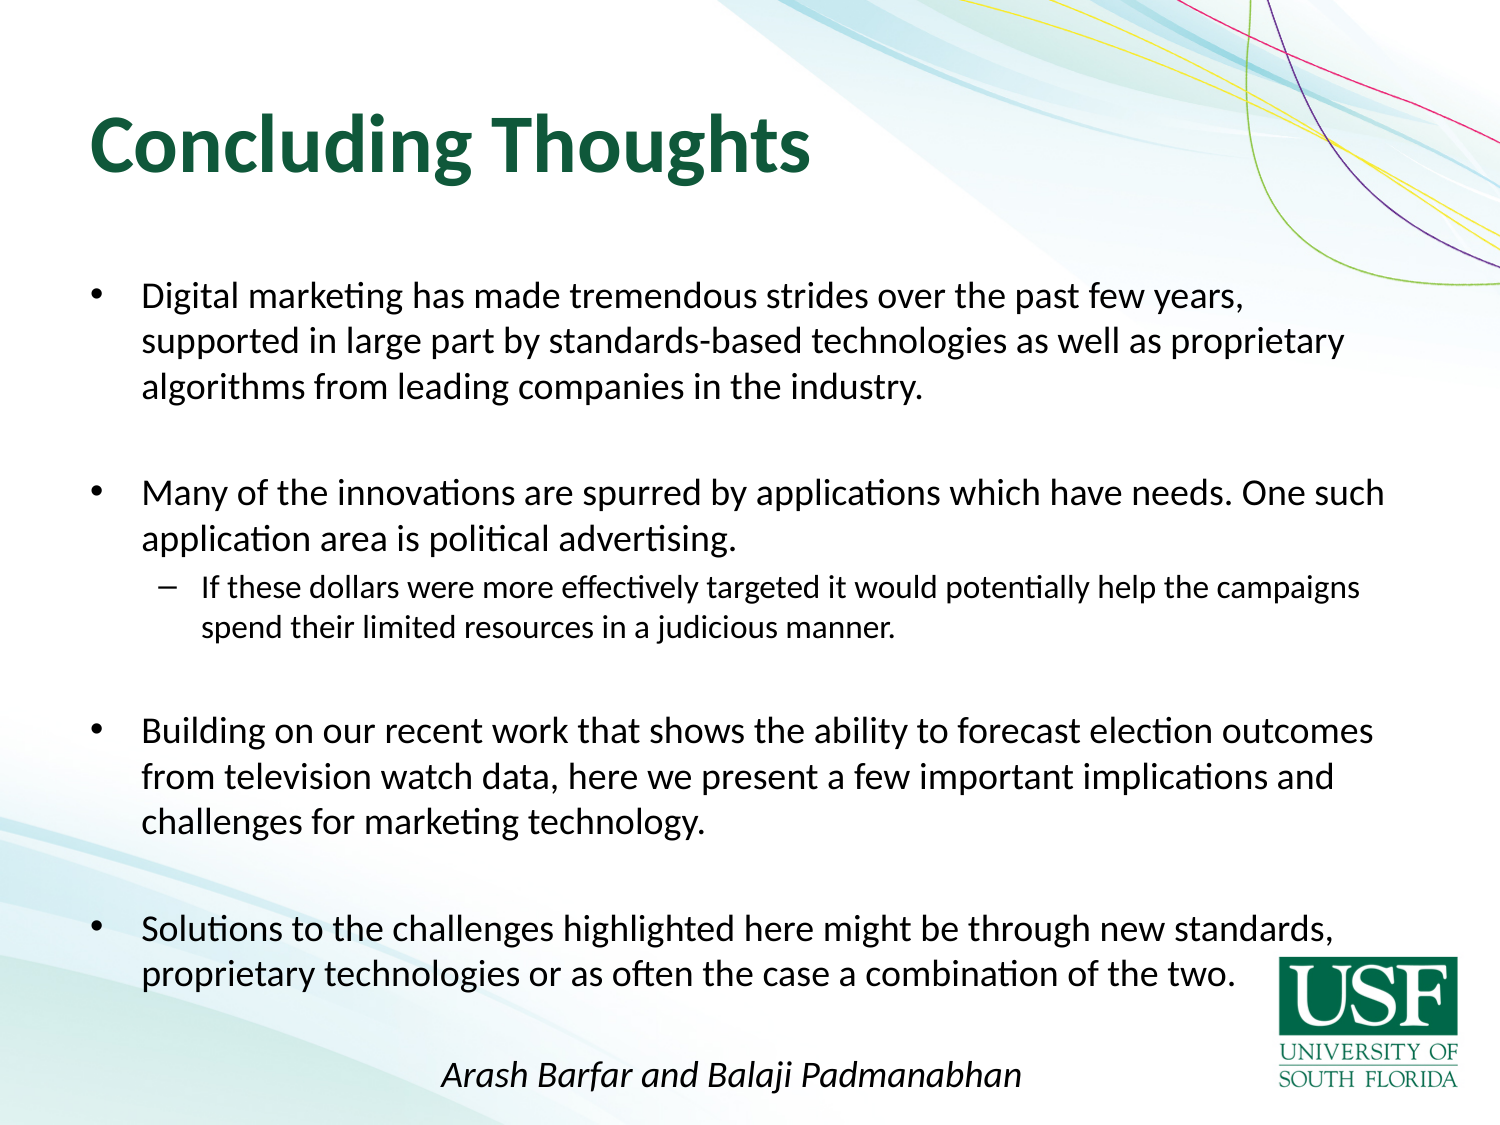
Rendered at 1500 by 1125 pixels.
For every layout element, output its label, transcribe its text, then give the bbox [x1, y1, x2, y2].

list Digital marketing has made tremendous strides over the past few years, supported in large part by standards-based technologies as well as proprietary algorithms from leading companies in the industry. Many of the innovations are spurred by applications which have needs. One such application area is political advertising. If these dollars were more effectively targeted it would potentially help the campaigns spend their limited resources in a judicious manner. Building on our recent work that shows the ability to forecast election outcomes from television watch data, here we present a few important implications and challenges for marketing technology. Solutions to the challenges highlighted here might be through new standards, proprietary technologies or as often the case a combination of the two. [75, 262, 1425, 1005]
picture [0, 0, 1500, 1125]
footer Arash Barfar and Balaji Padmanabhan [426, 1042, 1096, 1103]
title Concluding Thoughts [75, 45, 1425, 233]
